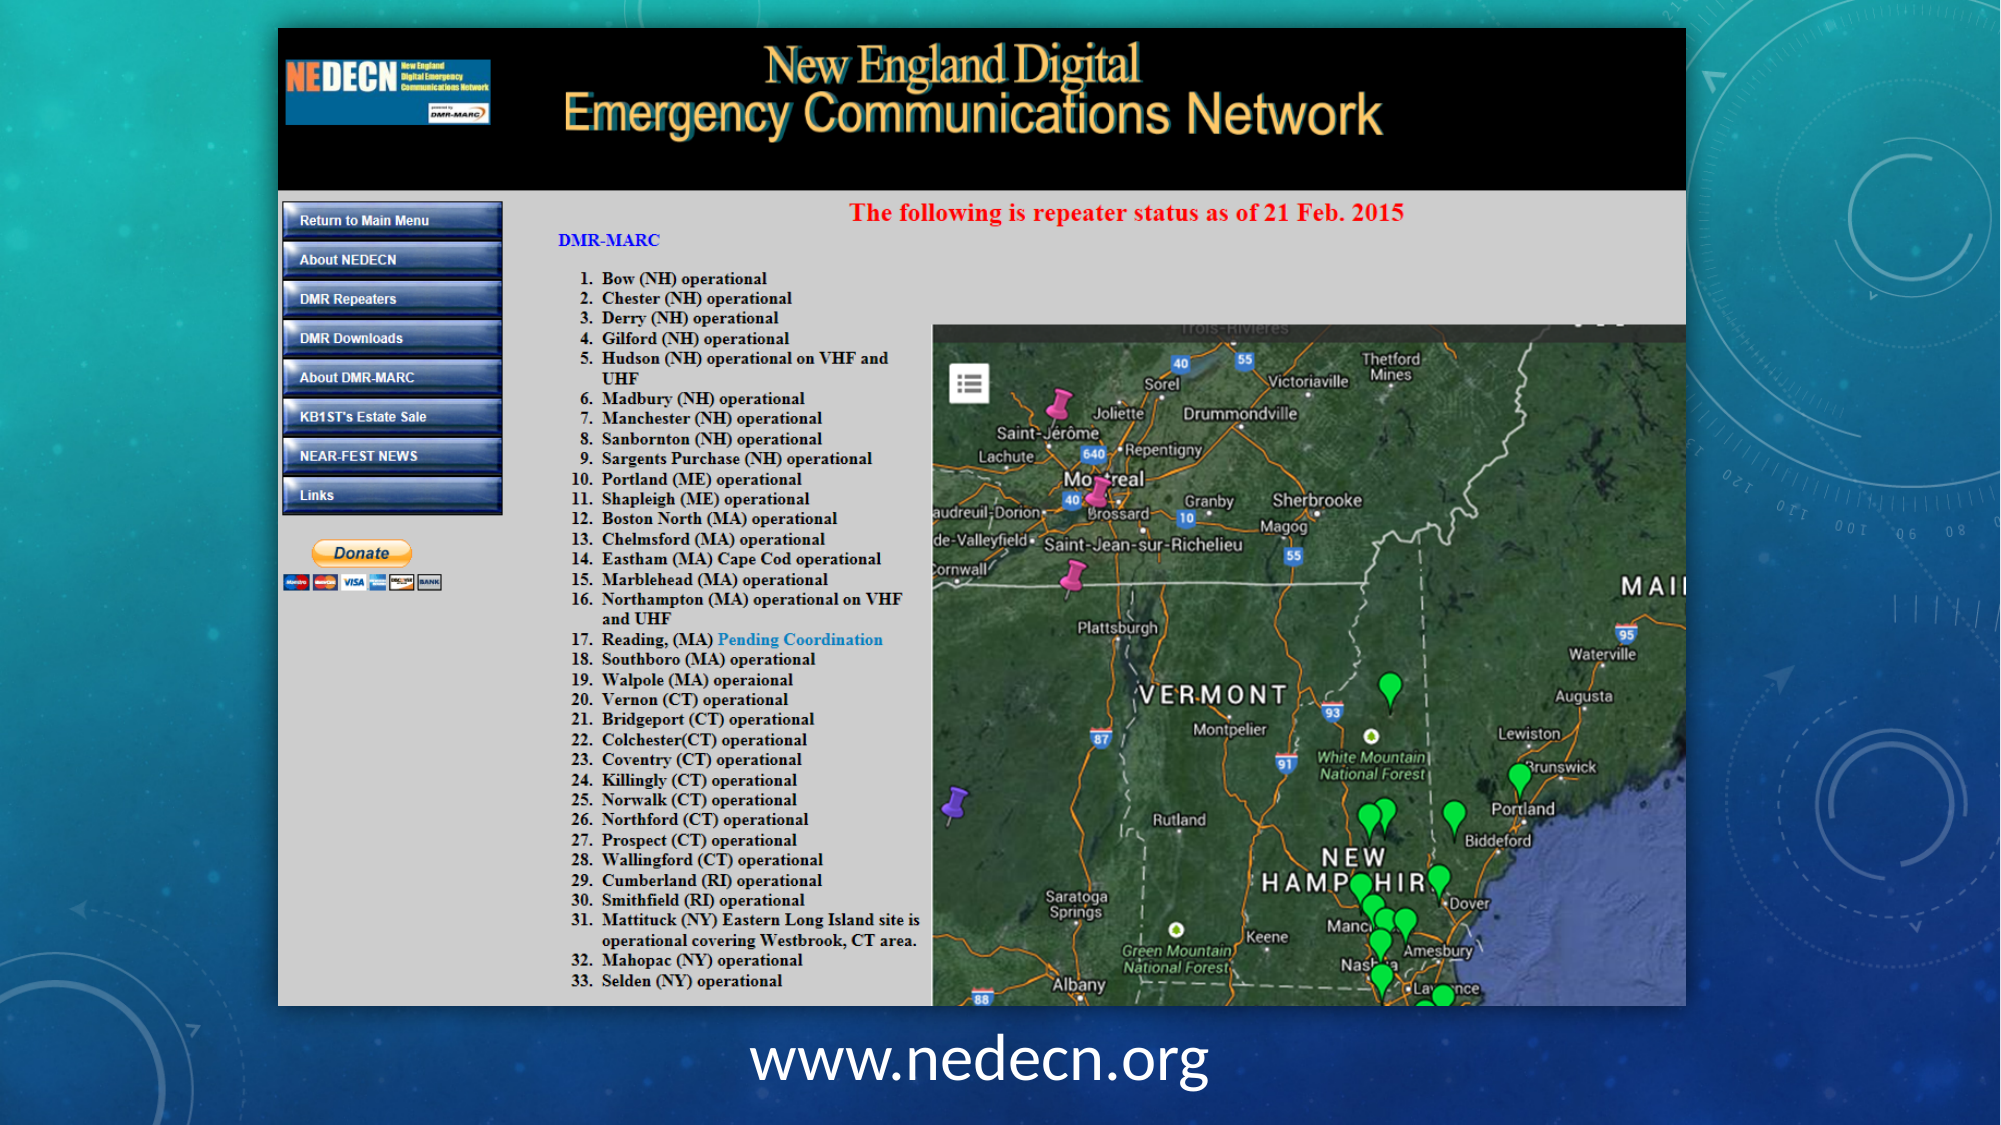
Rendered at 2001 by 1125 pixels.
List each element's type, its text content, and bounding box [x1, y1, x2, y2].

picture [0, 0, 2001, 1125]
text_box www.nedecn.org [734, 1016, 1560, 1101]
